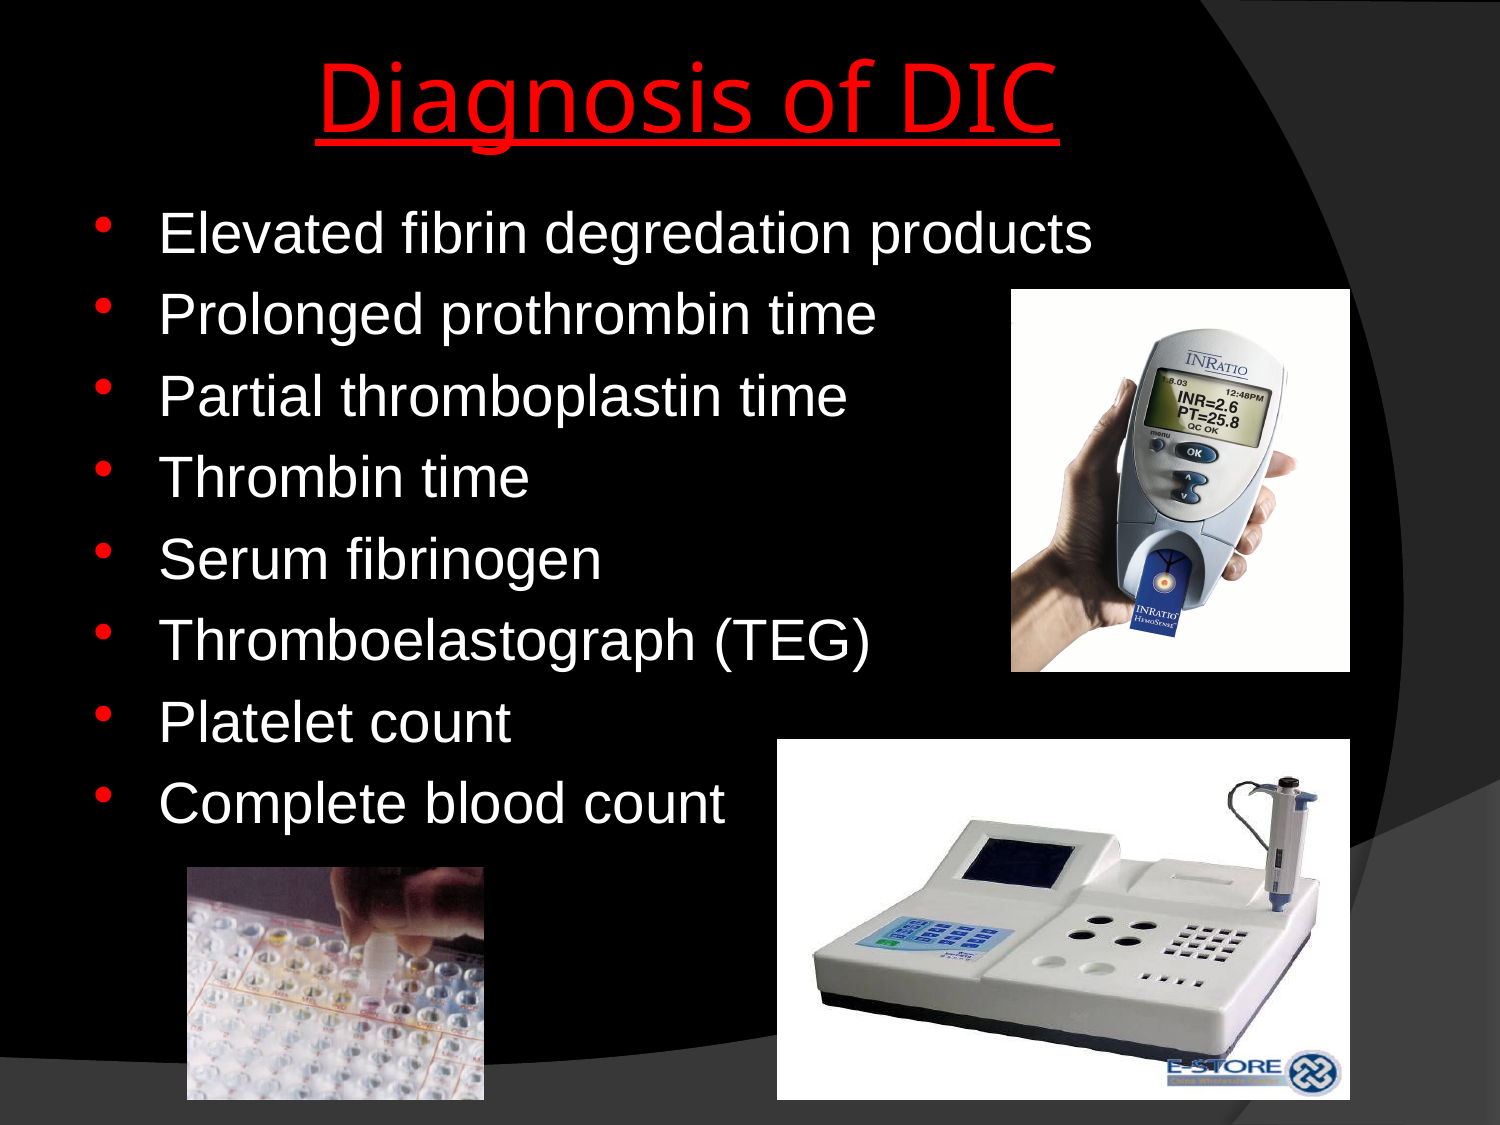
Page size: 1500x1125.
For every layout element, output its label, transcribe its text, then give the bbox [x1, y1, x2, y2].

picture [186, 867, 484, 1100]
title Diagnosis of DIC [75, 0, 1300, 187]
list Elevated fibrin degredation products Prolonged prothrombin time Partial thromboplastin time Thrombin time Serum fibrinogen Thromboelastograph (TEG) Platelet count Complete blood count [75, 187, 1300, 930]
picture [776, 739, 1351, 1100]
picture [1010, 288, 1351, 672]
